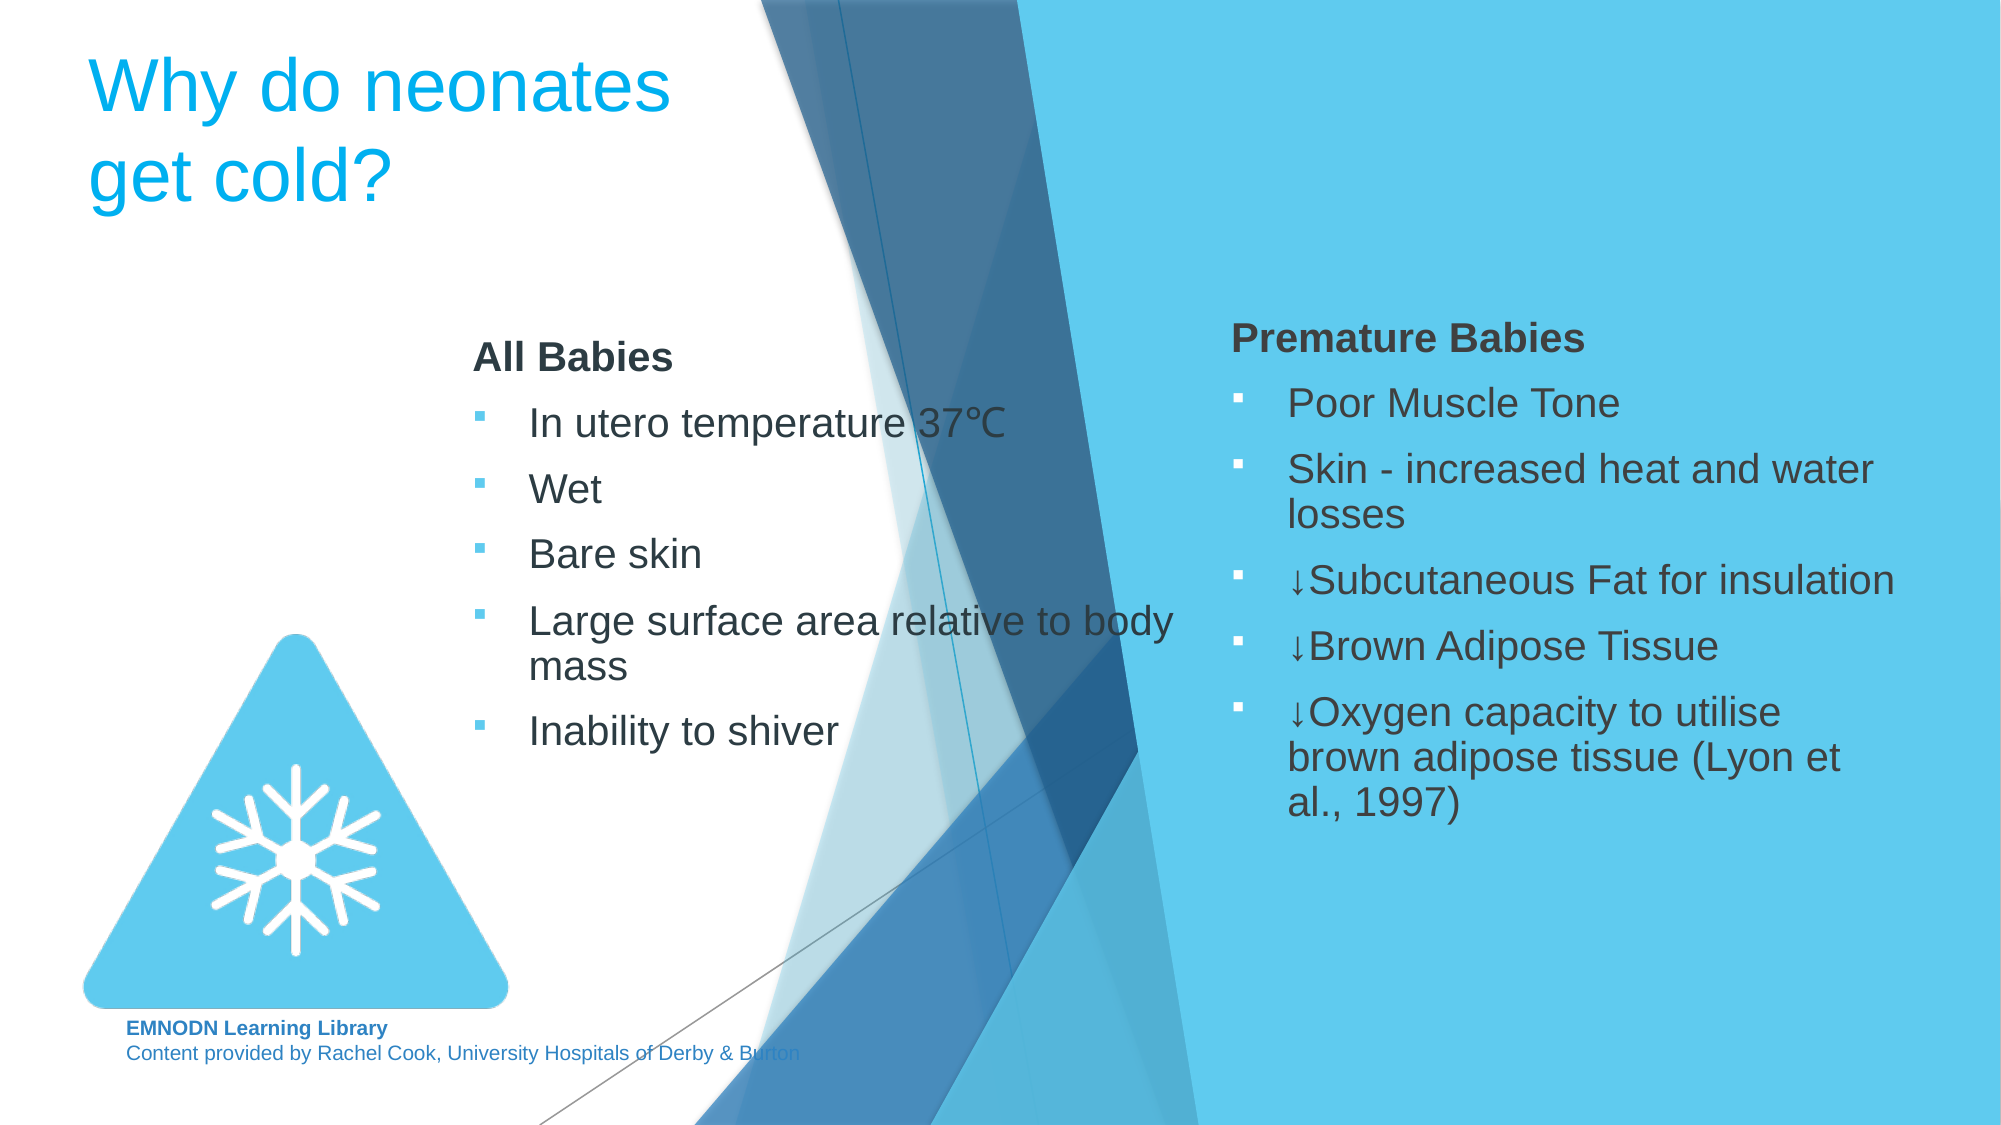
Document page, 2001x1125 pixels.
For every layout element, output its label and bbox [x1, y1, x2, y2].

picture [62, 587, 530, 1056]
text_box [0, 0, 836, 1125]
text_box [837, 0, 1039, 602]
text_box [539, 603, 1322, 1125]
text_box [1041, 0, 2000, 1125]
